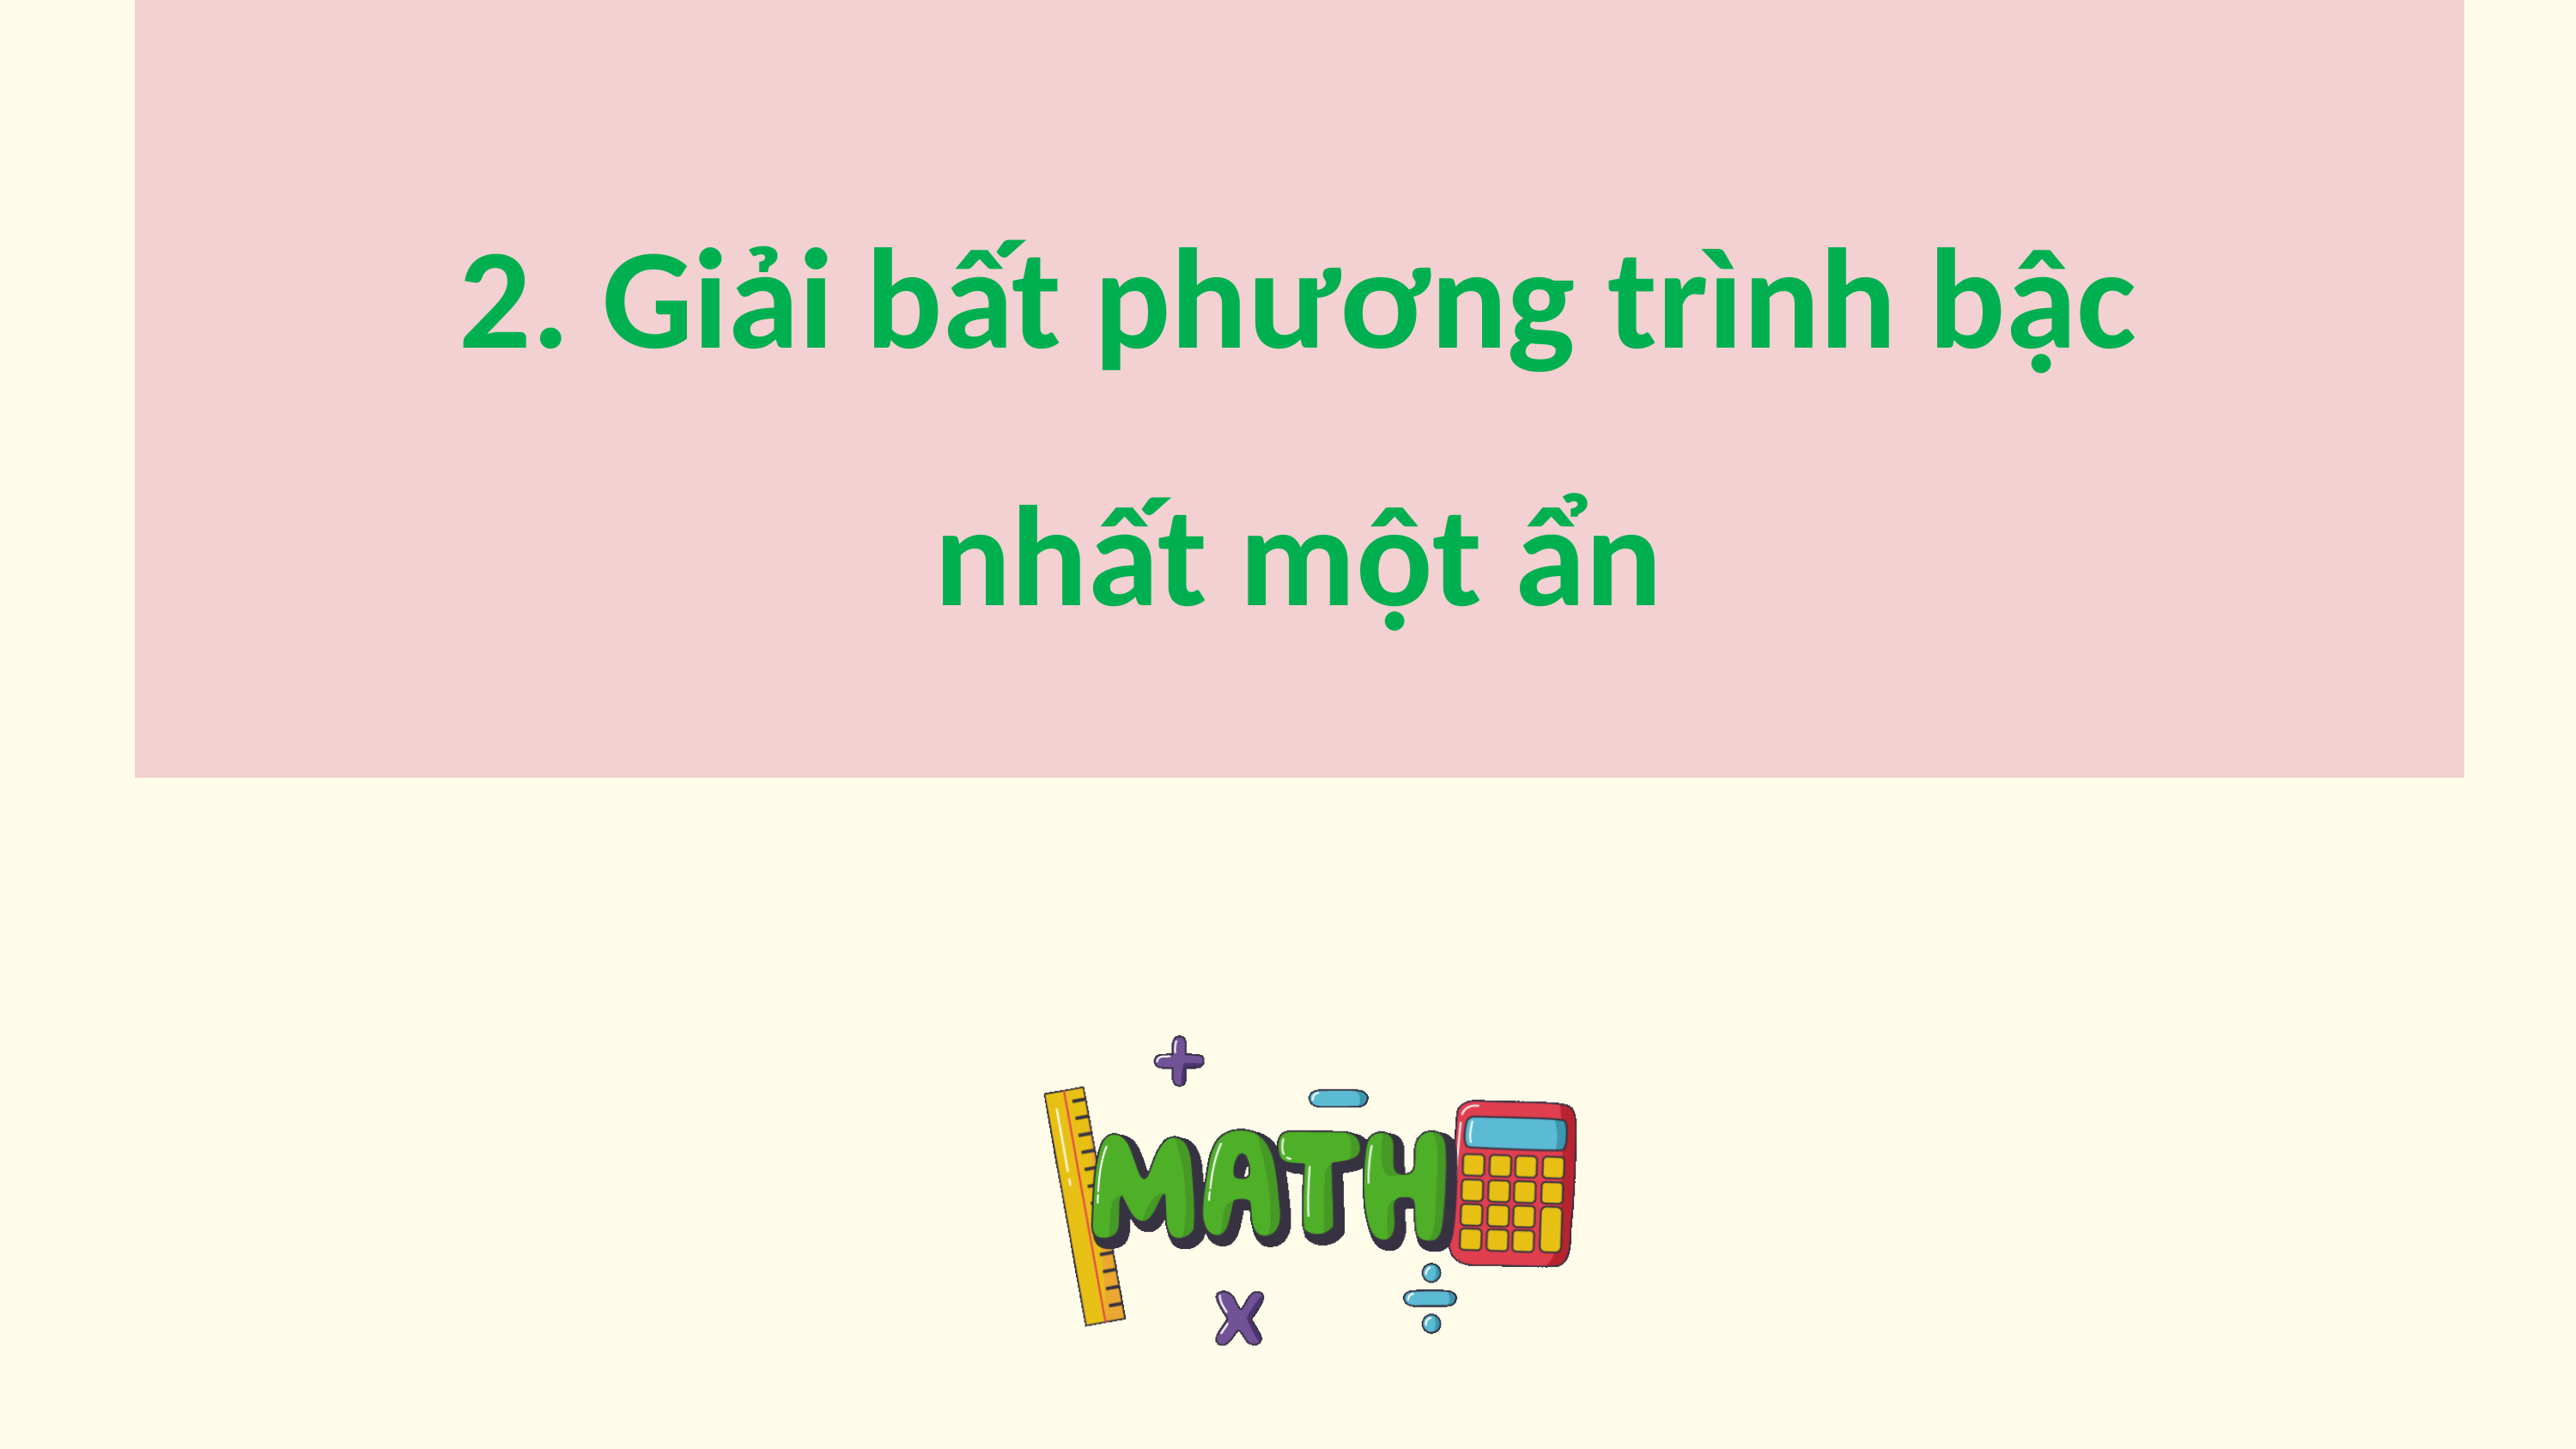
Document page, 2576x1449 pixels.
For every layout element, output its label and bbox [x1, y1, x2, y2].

picture [1008, 1034, 1589, 1352]
text_box [134, 0, 2464, 779]
